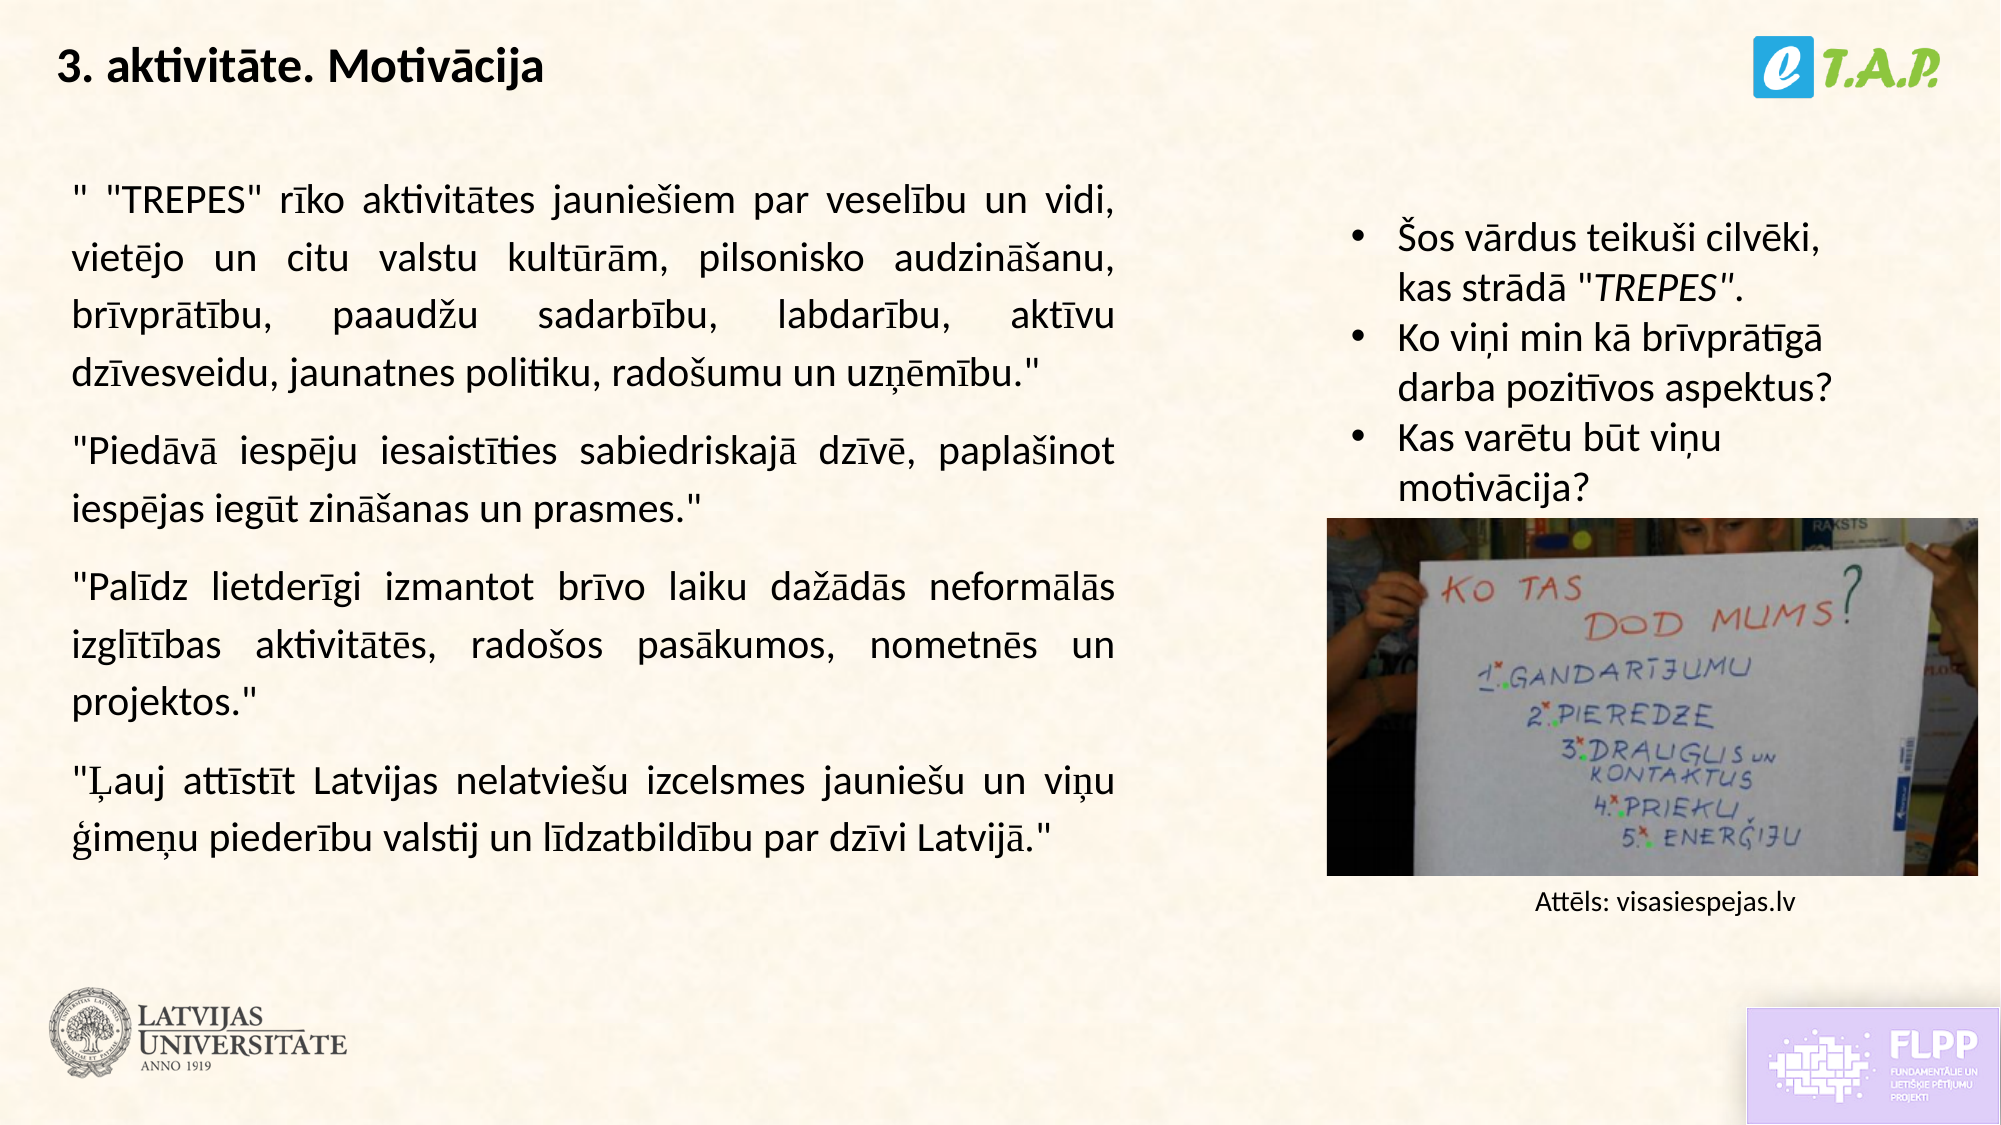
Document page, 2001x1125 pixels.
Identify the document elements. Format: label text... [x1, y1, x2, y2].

text_box Šos vārdus teikuši cilvēki, kas strādā "TREPES". Ko viņi min kā brīvprātīgā darba pozitīvos aspektus? Kas varētu būt viņu motivācija? [1335, 202, 1899, 518]
picture [1693, 0, 2000, 130]
picture [1746, 1007, 2000, 1125]
text_box Attēls: visasiespejas.lv [1520, 876, 1898, 925]
text_box 3. aktivitāte. Motivācija [41, 15, 1042, 100]
picture [1326, 518, 1979, 876]
text_box " "TREPES" rīko aktivitātes jauniešiem par veselību un vidi, vietējo un citu valstu kultūrām, pilsonisko audzināšanu, brīvprātību, paaudžu sadarbību, labdarību, aktīvu dzīvesveidu, jaunatnes politiku, radošumu un uzņēmību." "Piedāvā iespēju iesaistīties sabiedriskajā dzīvē, paplašinot iespējas iegūt zināšanas un prasmes." "Palīdz lietderīgi izmantot brīvo laiku dažādās neformālās izglītības aktivitātēs, radošos pasākumos, nometnēs un projektos." "Ļauj attīstīt Latvijas nelatviešu izcelsmes jauniešu un viņu ģimeņu piederību valstij un līdzatbildību par dzīvi Latvijā." [56, 157, 1131, 868]
picture [24, 971, 371, 1094]
